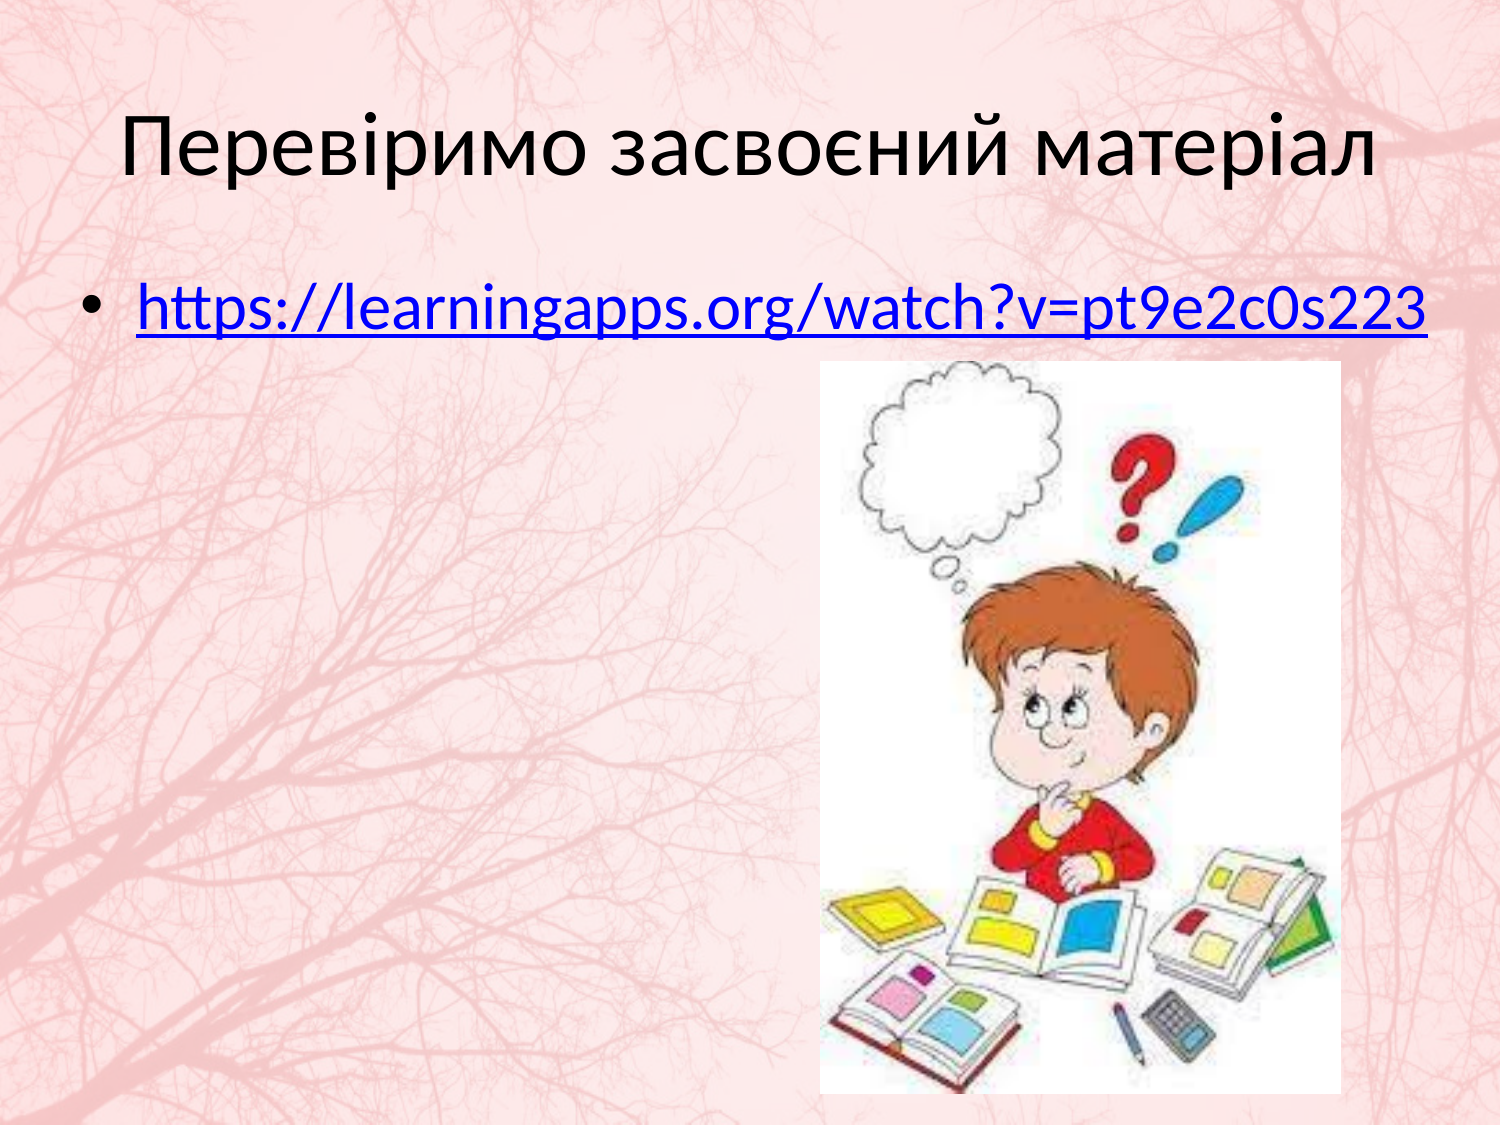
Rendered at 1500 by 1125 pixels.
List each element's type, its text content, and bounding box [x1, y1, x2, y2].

picture [820, 361, 1341, 1094]
title Перевіримо засвоєний матеріал [75, 45, 1425, 233]
list https://learningapps.org/watch?v=pt9e2c0s223 [64, 255, 1449, 998]
